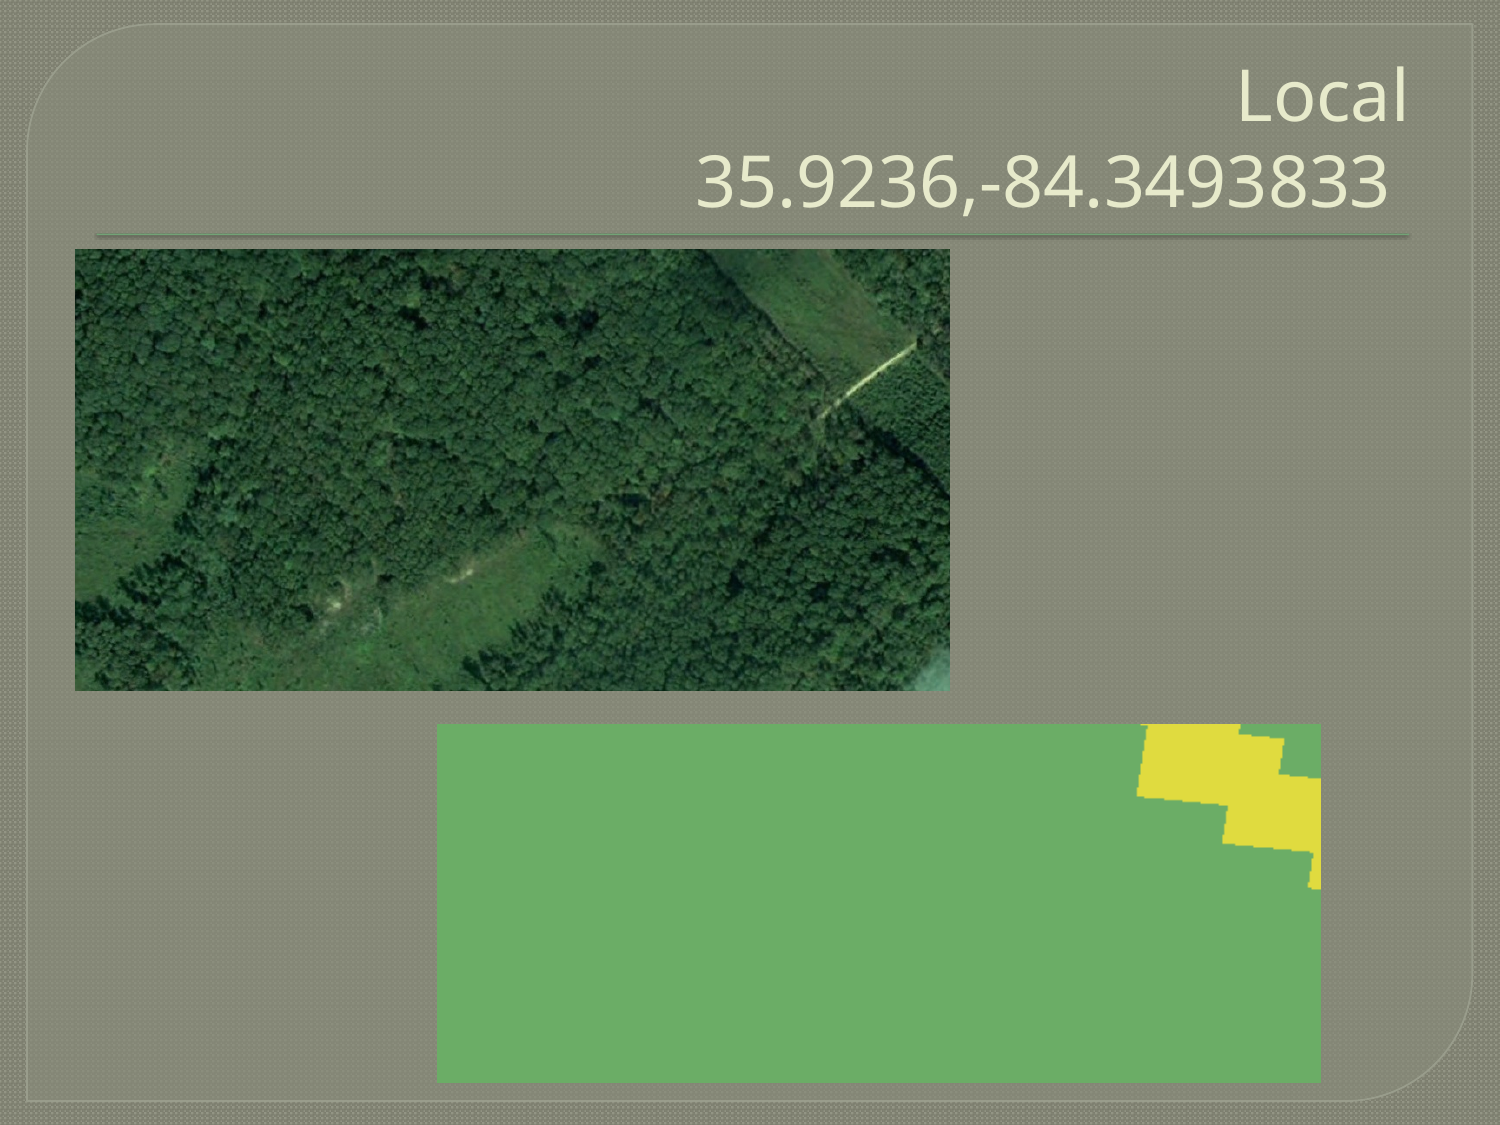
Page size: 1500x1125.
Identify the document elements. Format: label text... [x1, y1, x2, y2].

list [74, 249, 951, 691]
title Local 35.9236,-84.3493833 [75, 41, 1425, 230]
picture [437, 724, 1321, 1084]
